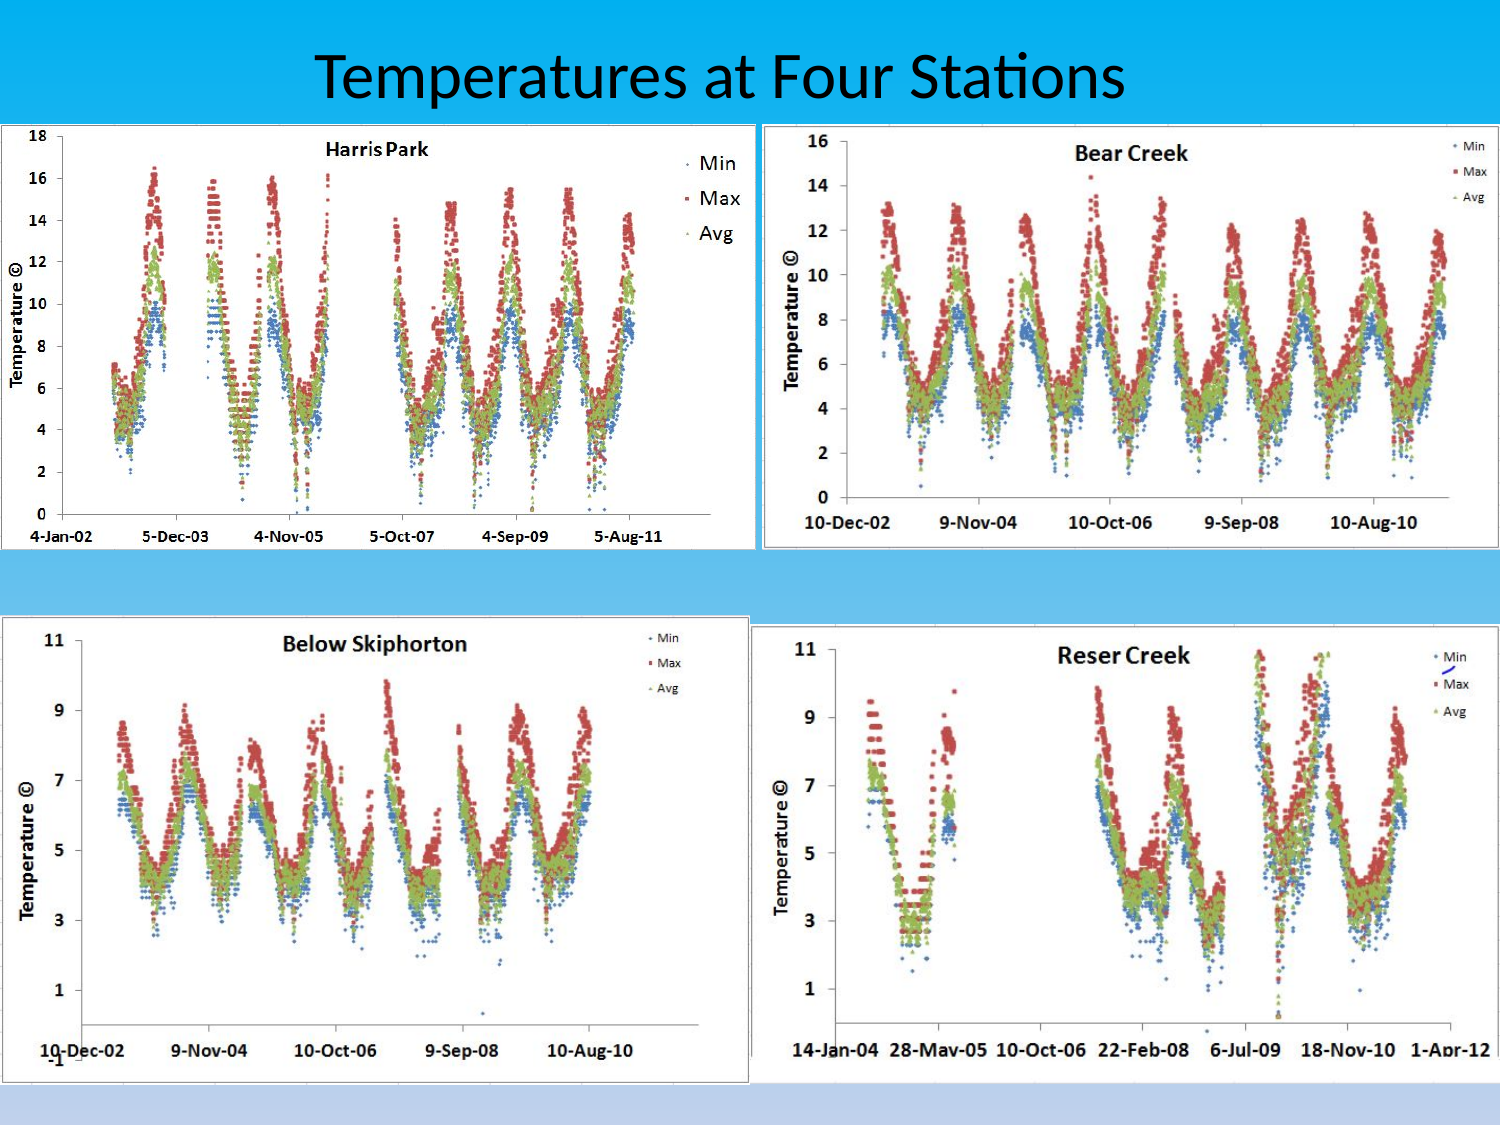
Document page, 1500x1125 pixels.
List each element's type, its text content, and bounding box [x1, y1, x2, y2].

picture [0, 615, 1500, 1085]
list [0, 124, 756, 551]
text_box Temperatures at Four Stations [300, 24, 1375, 120]
picture [762, 124, 1500, 551]
